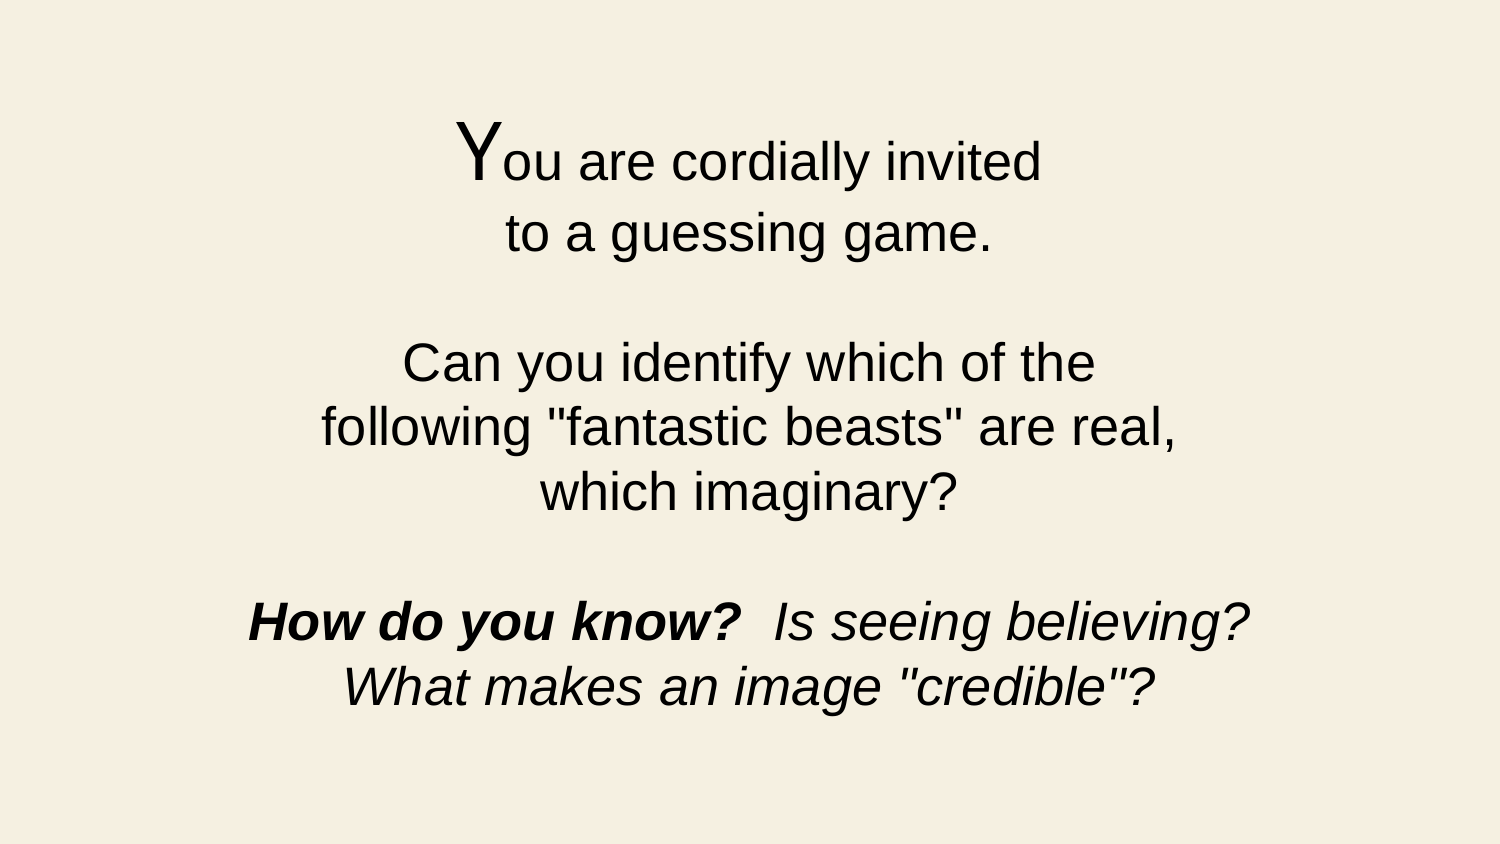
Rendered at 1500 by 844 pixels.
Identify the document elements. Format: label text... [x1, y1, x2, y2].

text_box You are cordially invited to a guessing game. Can you identify which of the following "fantastic beasts" are real, which imaginary? How do you know? Is seeing believing? What makes an image "credible"? [219, 84, 1281, 711]
